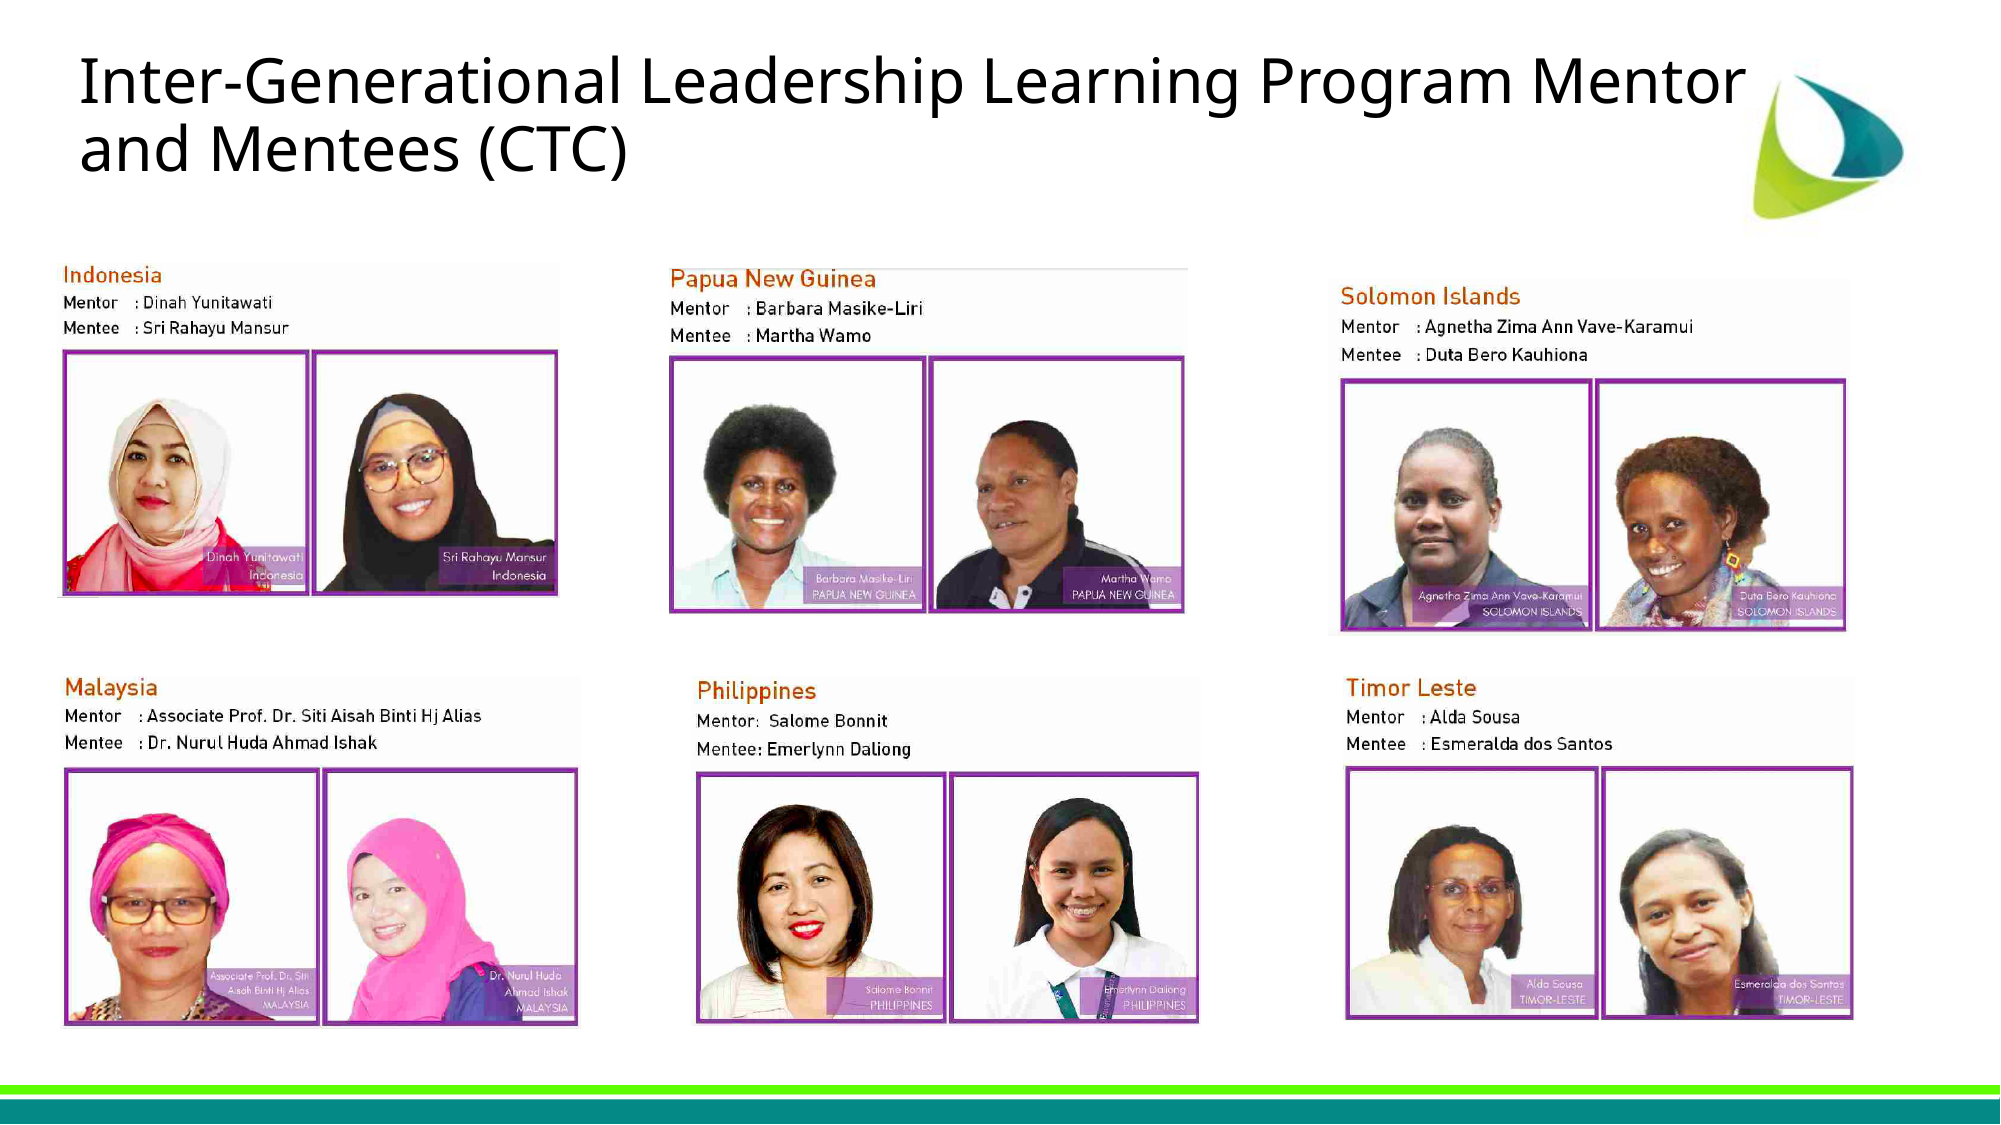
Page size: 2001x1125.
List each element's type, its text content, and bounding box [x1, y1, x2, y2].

text_box Inter-Generational Leadership Learning Program Mentor and Mentees (CTC) [64, 8, 1790, 227]
picture [669, 268, 1188, 616]
picture [1343, 676, 1855, 1021]
picture [691, 675, 1201, 1026]
picture [60, 676, 581, 1029]
picture [0, 1081, 2000, 1124]
picture [1719, 59, 1929, 254]
picture [1328, 279, 1850, 636]
picture [57, 263, 560, 598]
